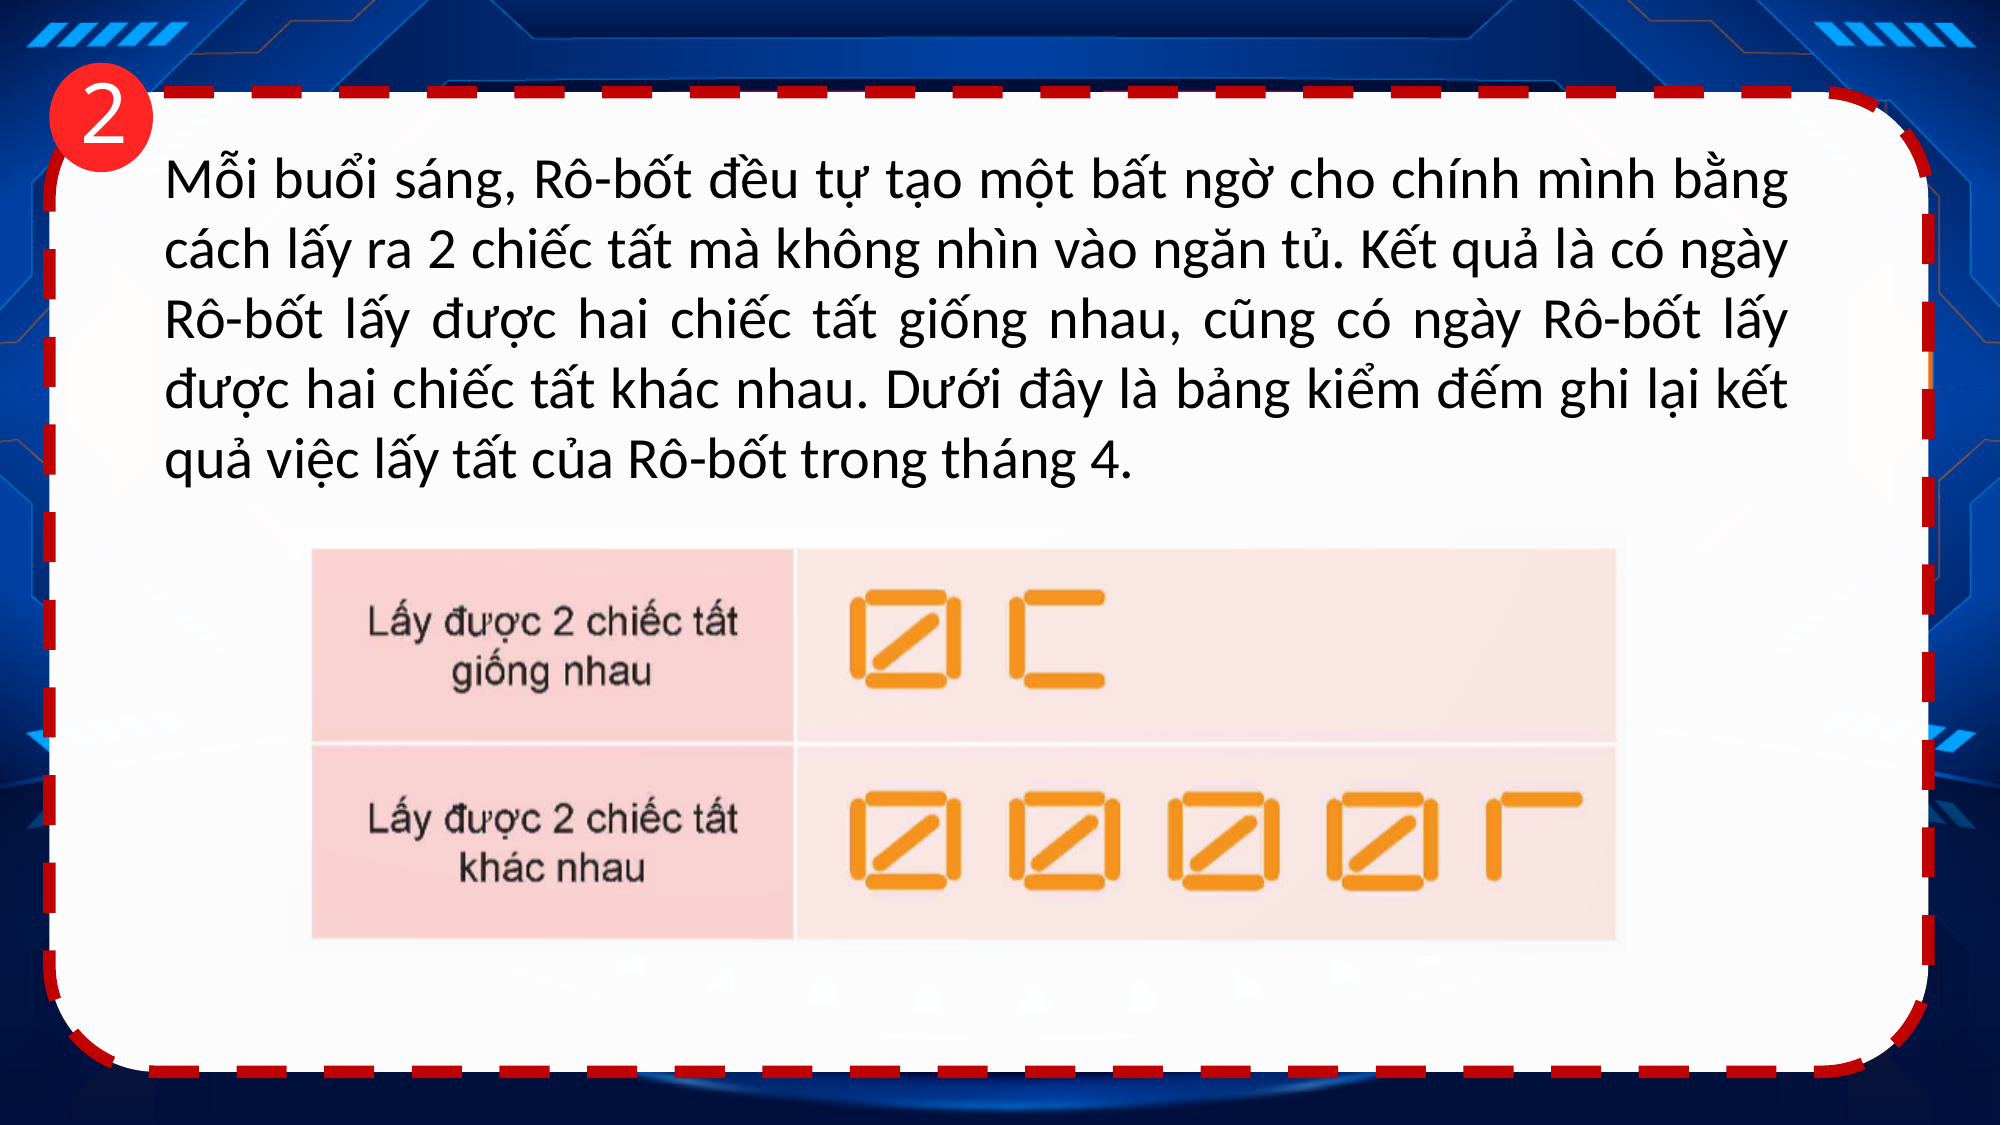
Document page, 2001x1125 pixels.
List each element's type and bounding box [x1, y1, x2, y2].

picture [0, 0, 2000, 1125]
text_box [48, 52, 170, 173]
